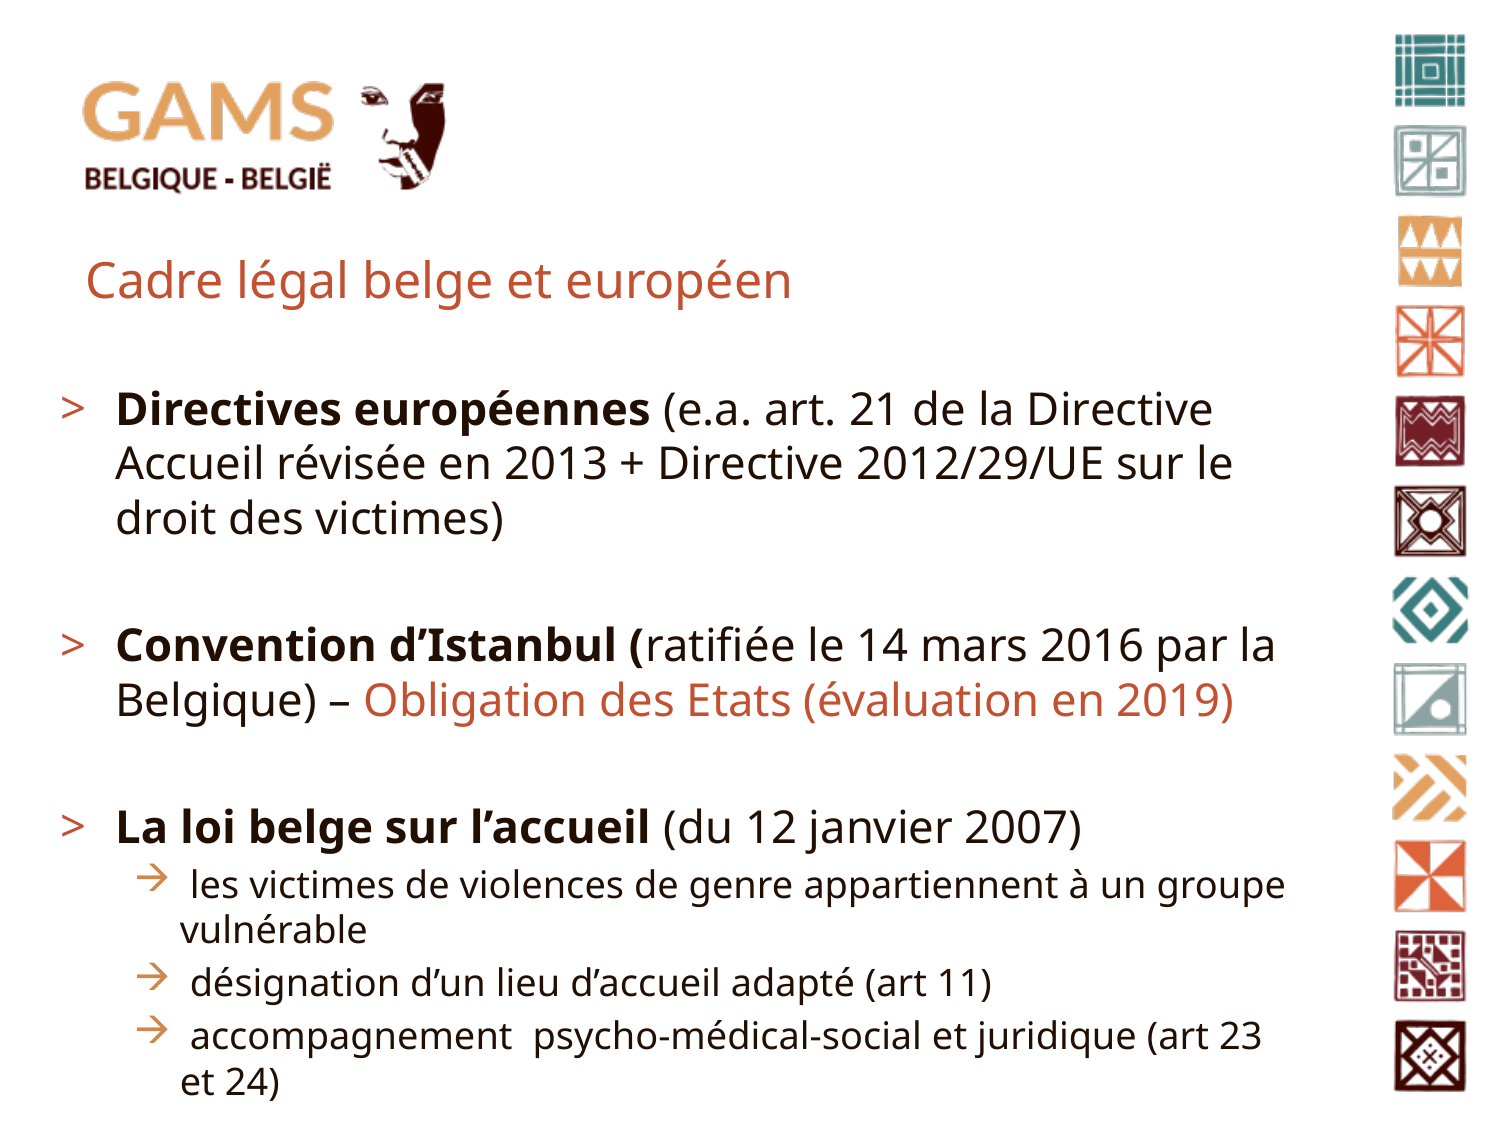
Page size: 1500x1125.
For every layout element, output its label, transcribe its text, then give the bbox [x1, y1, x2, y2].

list Directives européennes (e.a. art. 21 de la Directive Accueil révisée en 2013 + Directive 2012/29/UE sur le droit des victimes) Convention d’Istanbul (ratifiée le 14 mars 2016 par la Belgique) – Obligation des Etats (évaluation en 2019) La loi belge sur l’accueil (du 12 janvier 2007) les victimes de violences de genre appartiennent à un groupe vulnérable désignation d’un lieu d’accueil adapté (art 11) accompagnement psycho-médical-social et juridique (art 23 et 24) [44, 372, 1315, 1115]
title Cadre légal belge et européen [70, 184, 1290, 372]
